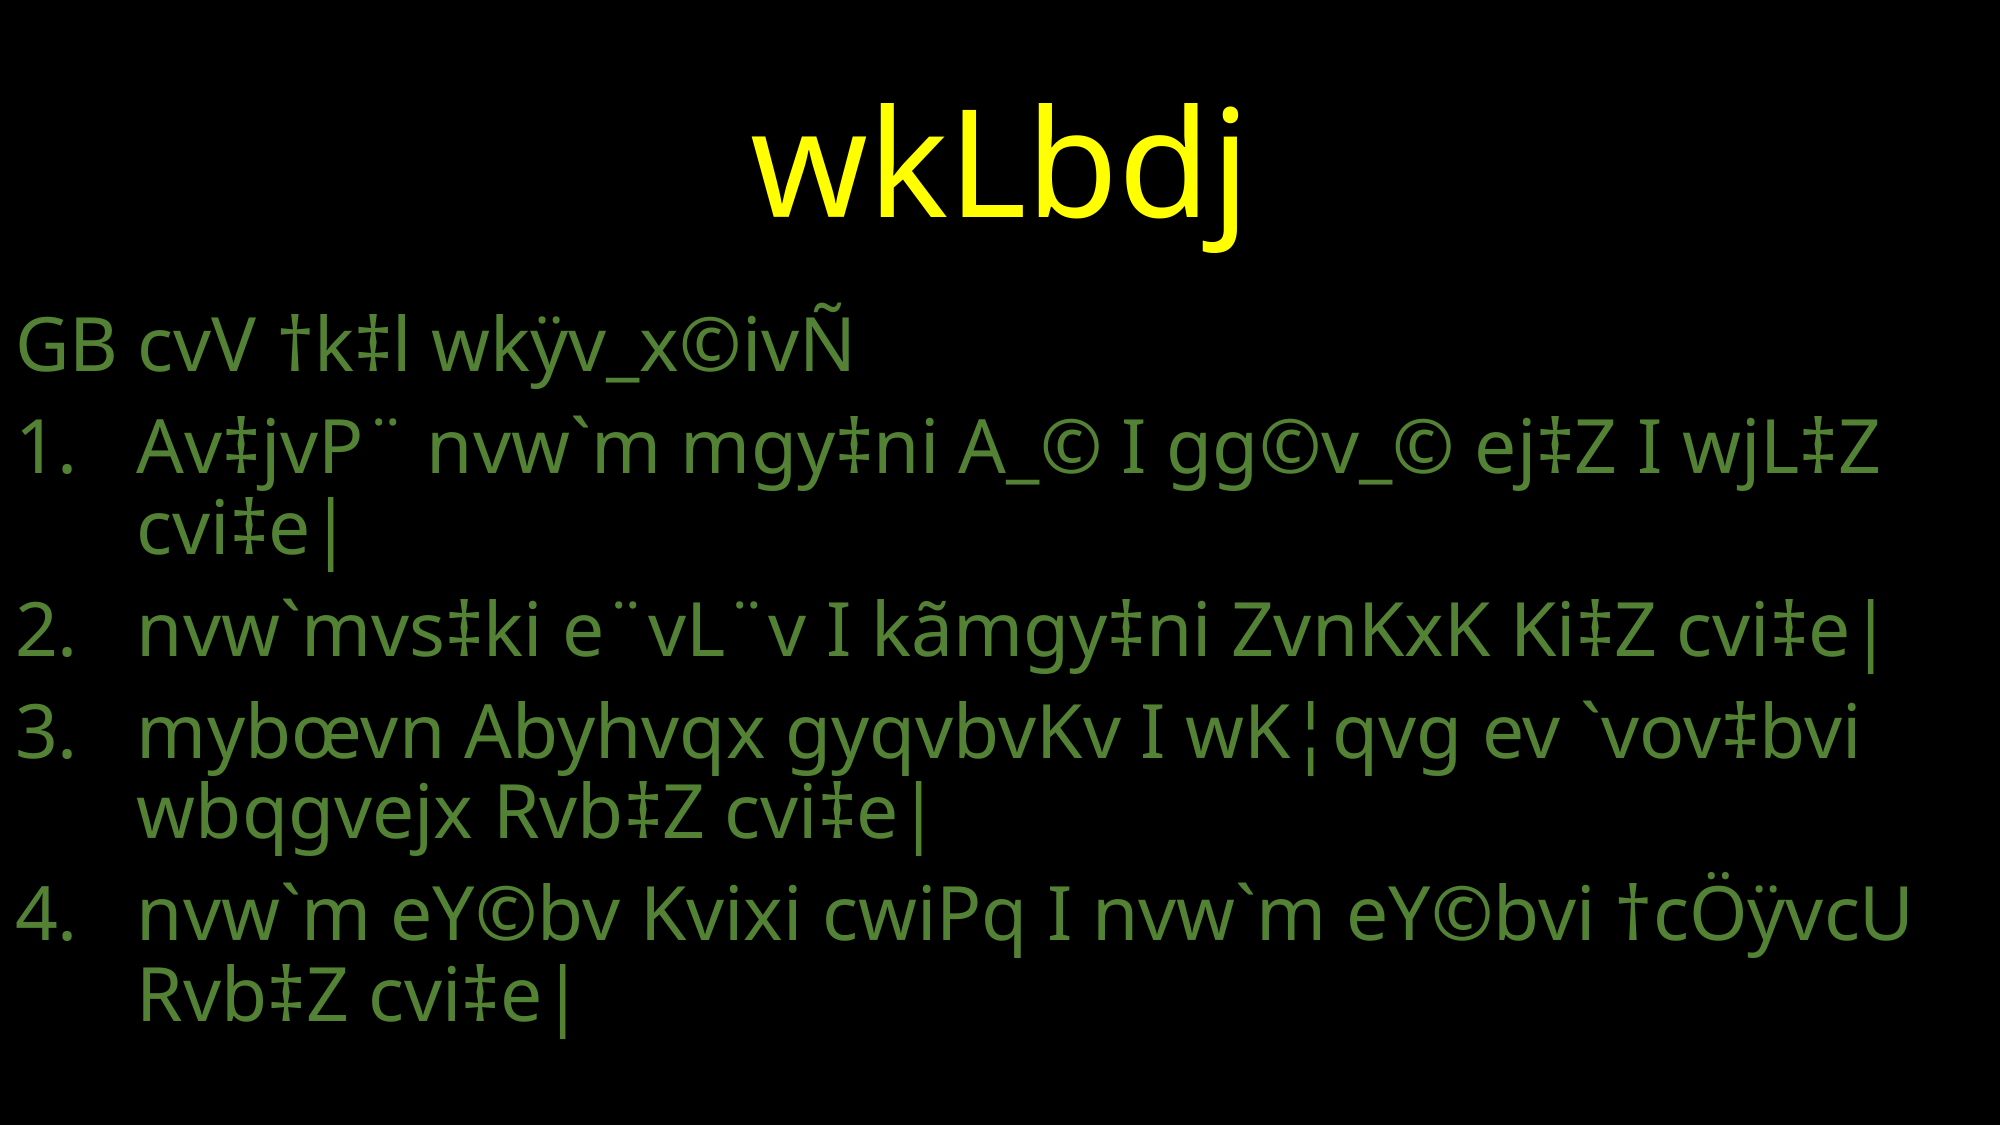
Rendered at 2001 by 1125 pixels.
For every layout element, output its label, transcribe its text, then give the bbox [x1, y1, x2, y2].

list GB cvV †k‡l wkÿv_x©ivÑ Av‡jvP¨ nvw`m mgy‡ni A_© I gg©v_© ej‡Z I wjL‡Z cvi‡e| nvw`mvs‡ki e¨vL¨v I kãmgy‡ni ZvnKxK Ki‡Z cvi‡e| mybœvn Abyhvqx gyqvbvKv I wK¦qvg ev `vov‡bvi wbqgvejx Rvb‡Z cvi‡e| nvw`m eY©bv Kvixi cwiPq I nvw`m eY©bvi †cÖÿvcU Rvb‡Z cvi‡e| [0, 299, 2000, 1066]
title wkLbdj [137, 59, 1863, 278]
